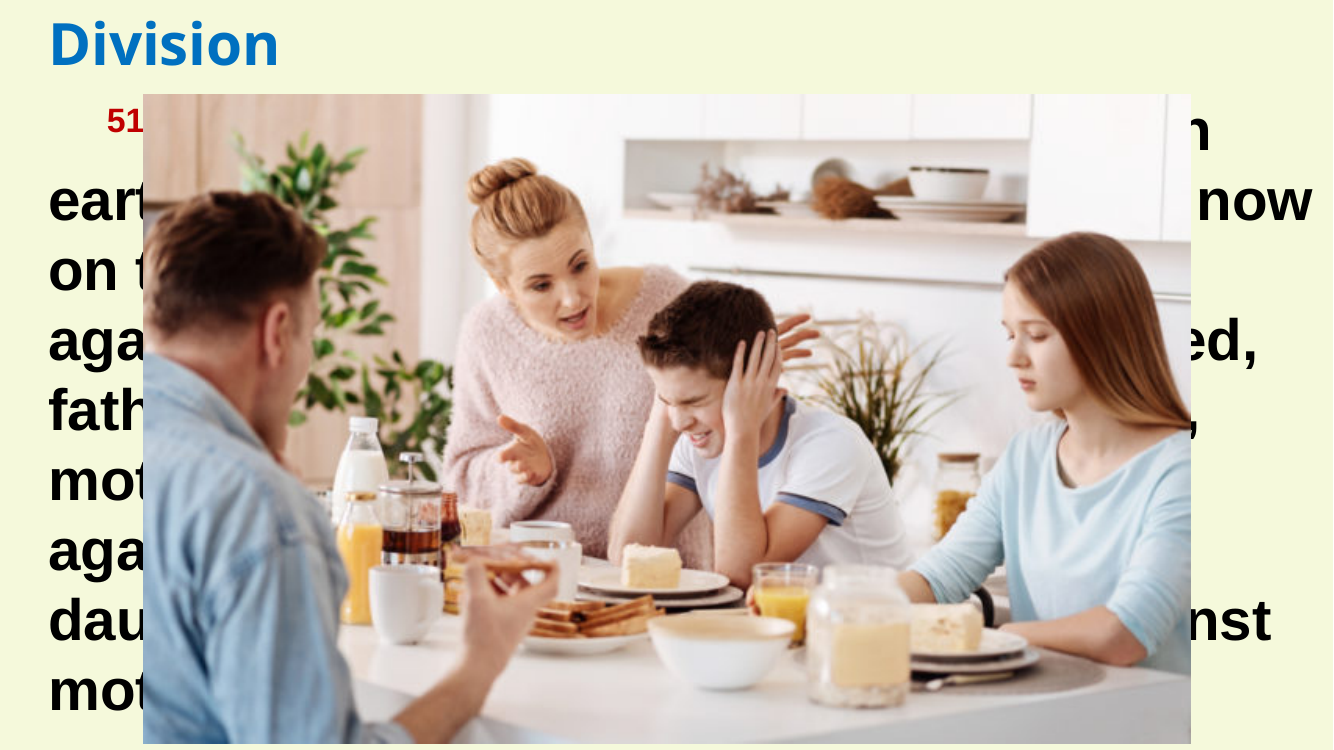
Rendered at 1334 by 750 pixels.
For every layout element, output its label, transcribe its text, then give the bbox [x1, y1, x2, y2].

picture [142, 94, 1191, 744]
text_box Division [33, 0, 1014, 84]
text_box 51 Do you think I came to bring peace on earth? No, I tell you, but division. 52 From now on there will be five in one family divided against each other… 53 They will be divided, father against son and son against father, mother against daughter and daughter against mother, mother-in-law against daughter-in-law and daughter-in-law against mother-in-law.” [33, 84, 1334, 730]
